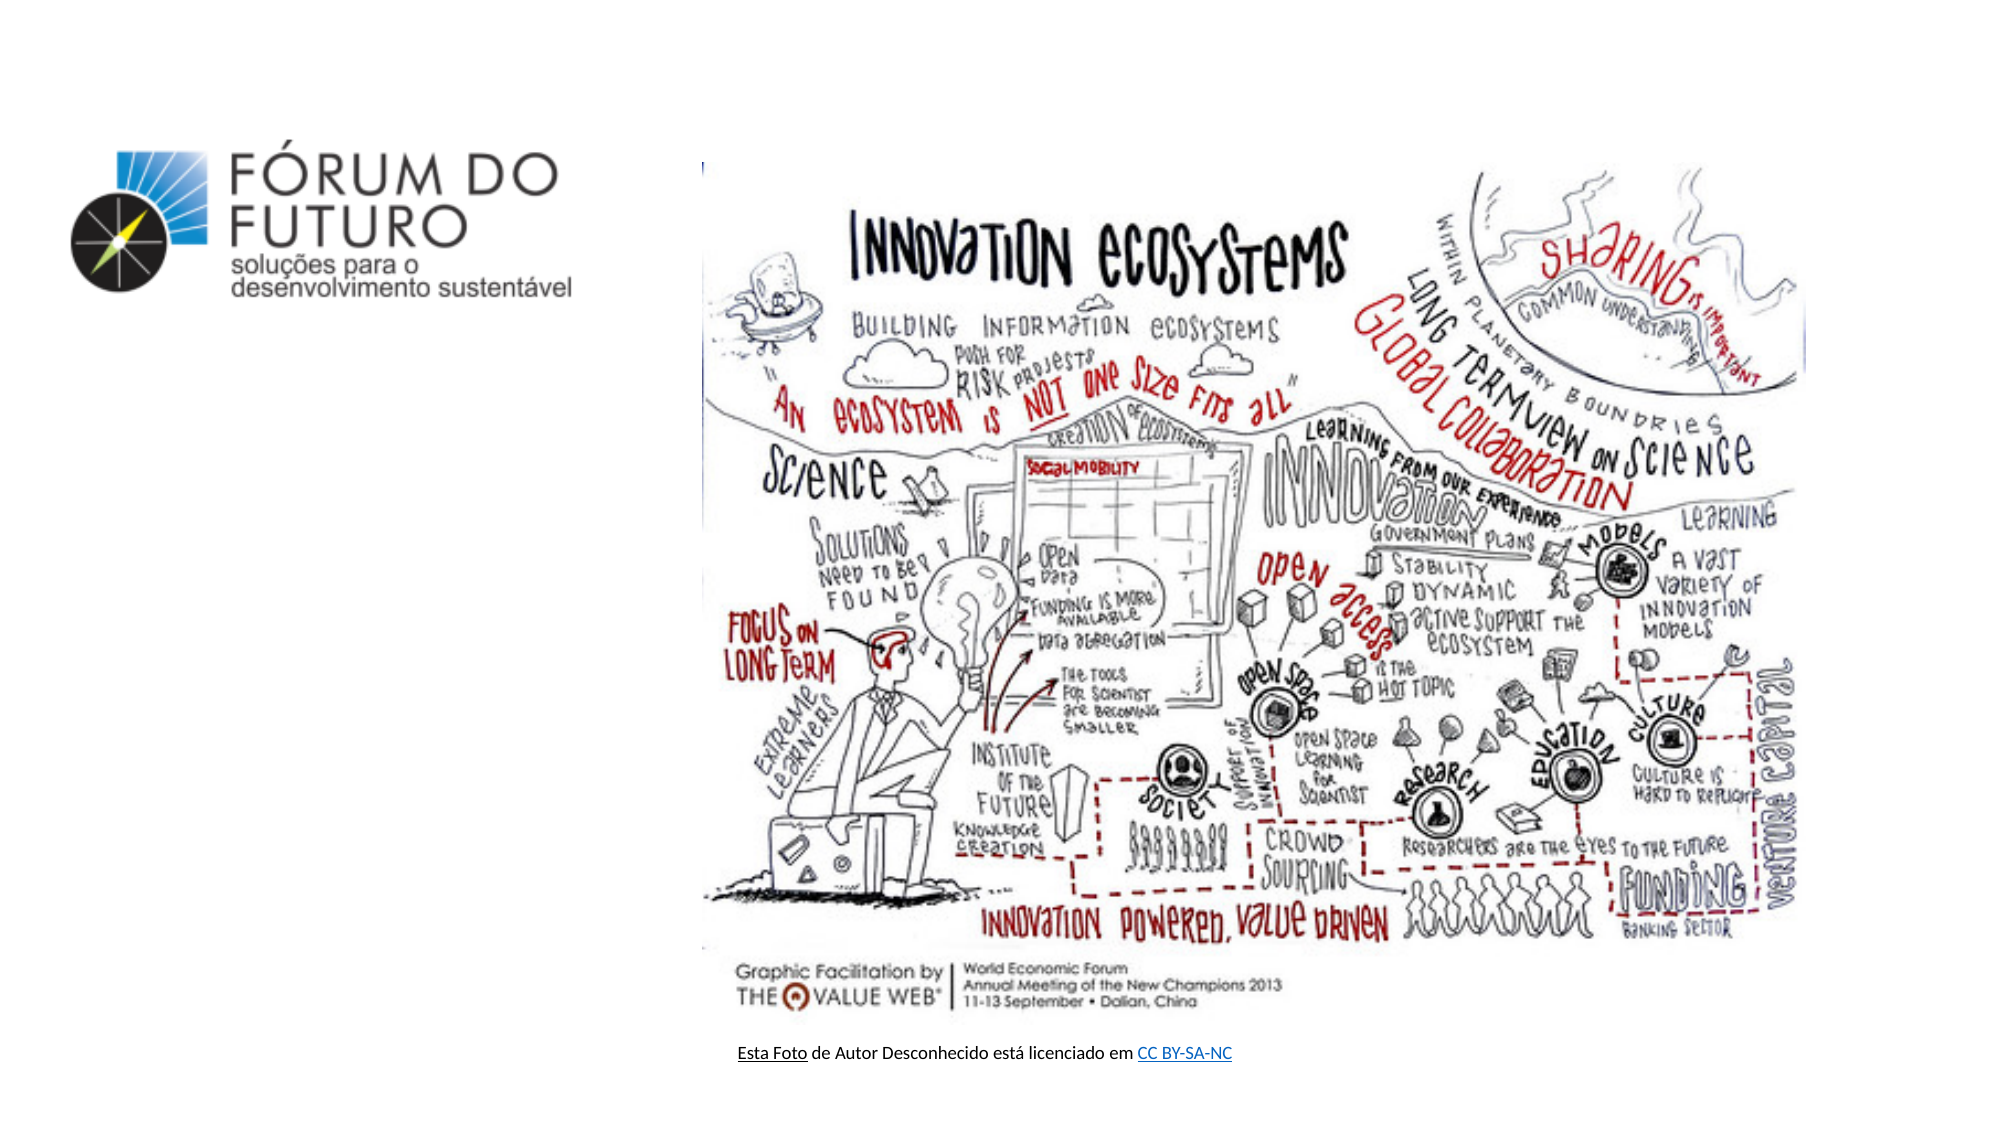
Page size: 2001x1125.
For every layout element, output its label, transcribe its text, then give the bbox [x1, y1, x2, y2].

picture [702, 162, 1806, 1025]
text_box Esta Foto de Autor Desconhecido está licenciado em CC BY-SA-NC [722, 1033, 1826, 1071]
picture [59, 95, 596, 337]
